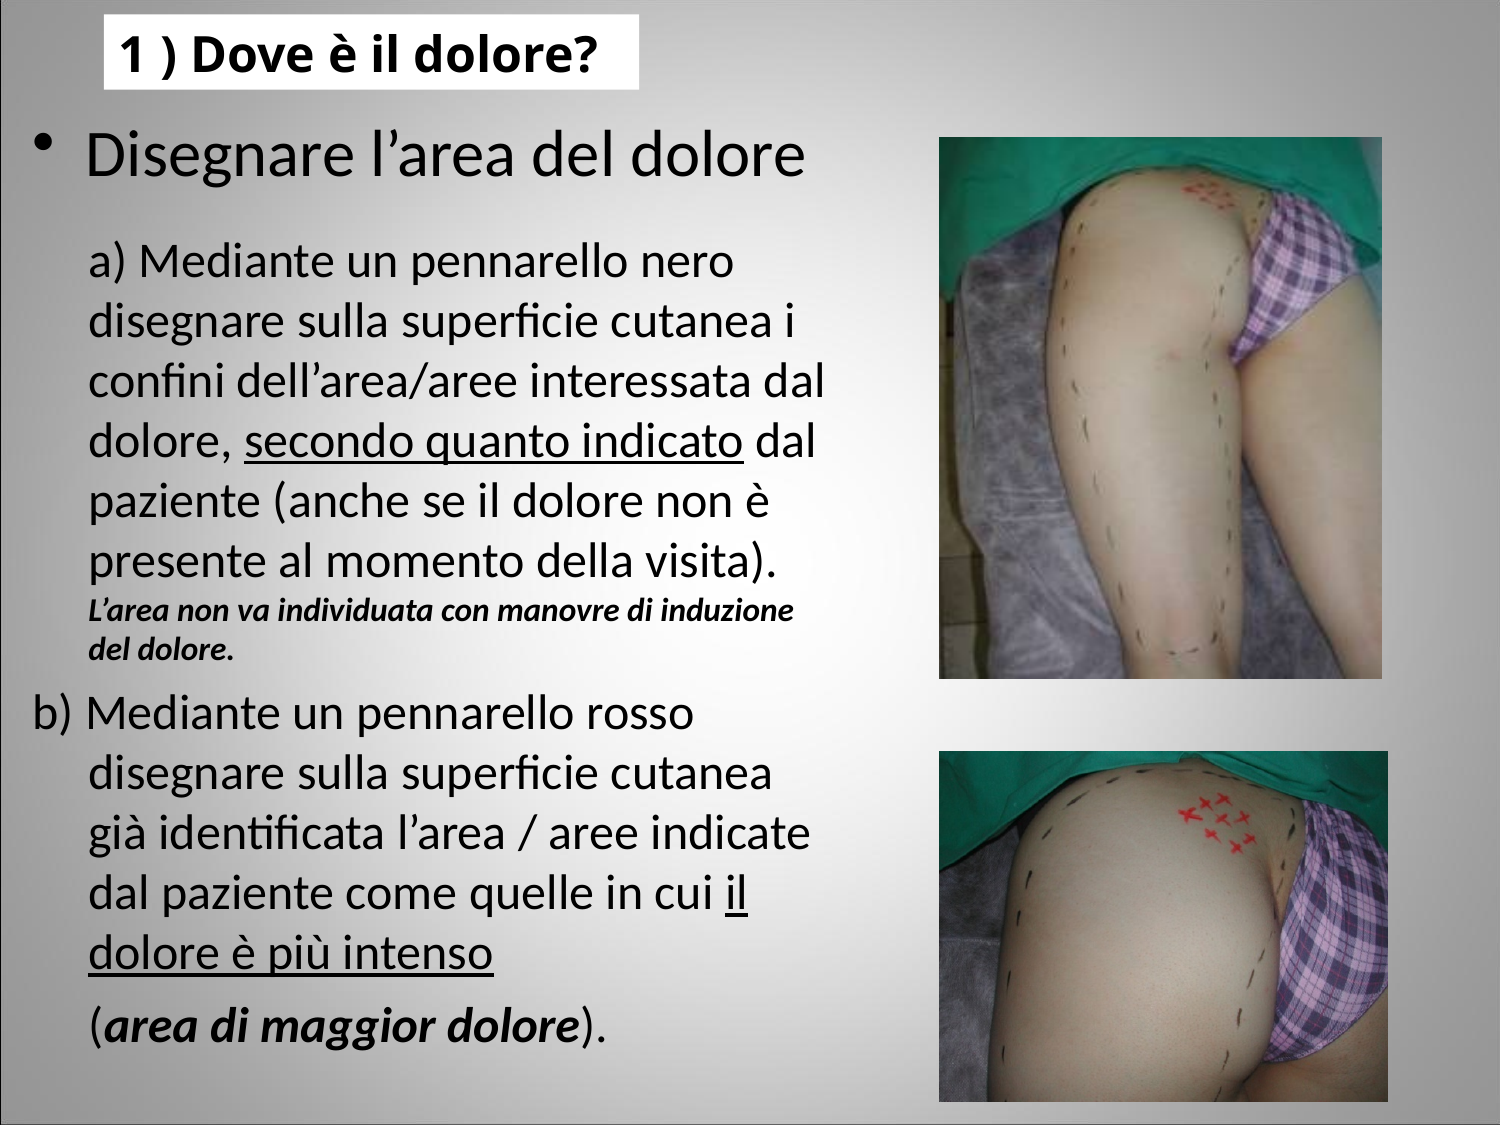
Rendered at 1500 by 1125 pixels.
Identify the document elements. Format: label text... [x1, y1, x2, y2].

list Disegnare l’area del dolore [0, 101, 1028, 232]
text_box 1 ) Dove è il dolore? [103, 14, 640, 90]
picture [0, 0, 1500, 1125]
text_box a) Mediante un pennarello nero disegnare sulla superficie cutanea i confini dell’area/aree interessata dal dolore, secondo quanto indicato dal paziente (anche se il dolore non è presente al momento della visita). L’area non va individuata con manovre di induzione del dolore. b) Mediante un pennarello rosso disegnare sulla superficie cutanea già identificata l’area / aree indicate dal paziente come quelle in cui il dolore è più intenso (area di maggior dolore). [17, 219, 859, 1061]
